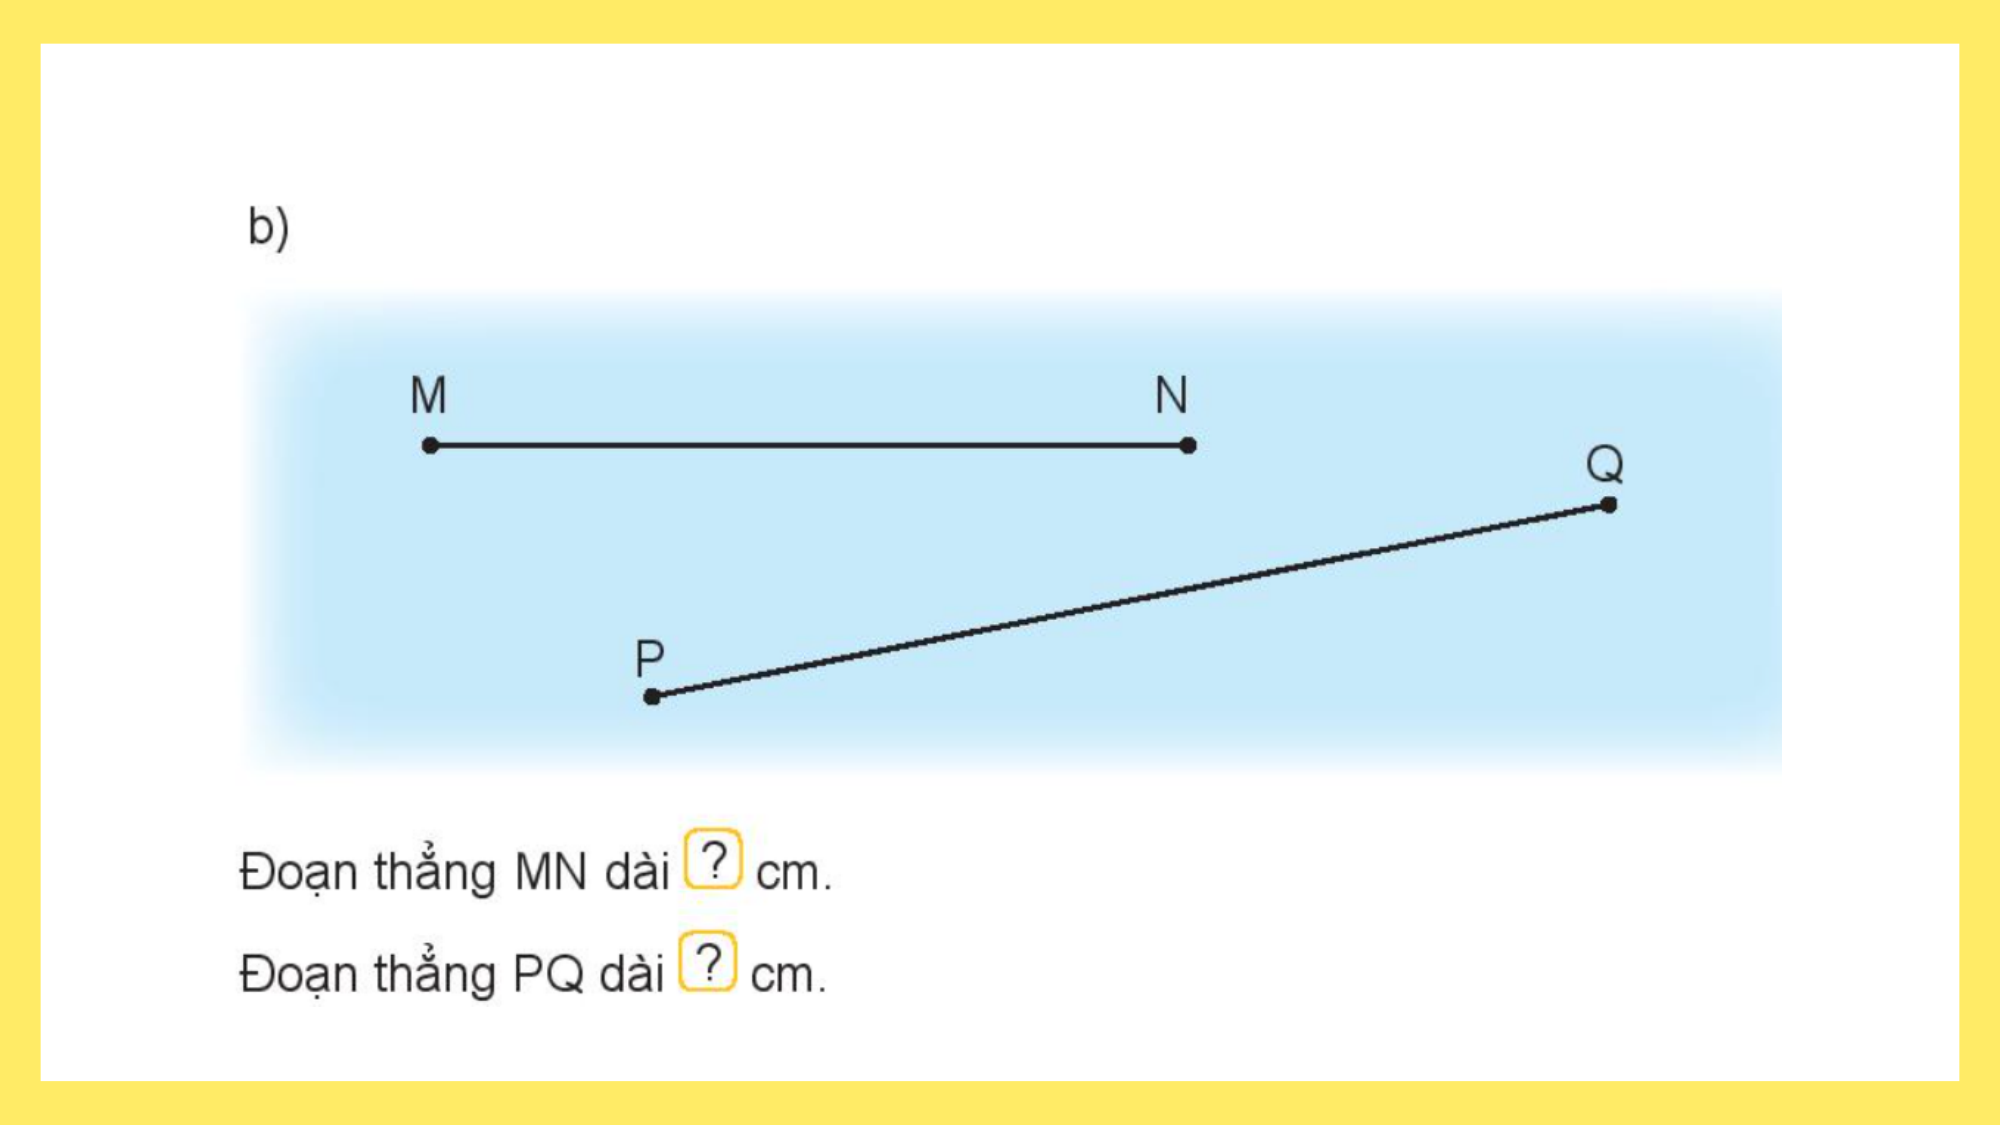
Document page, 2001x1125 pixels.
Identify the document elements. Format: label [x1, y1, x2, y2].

list [127, 172, 1782, 1007]
